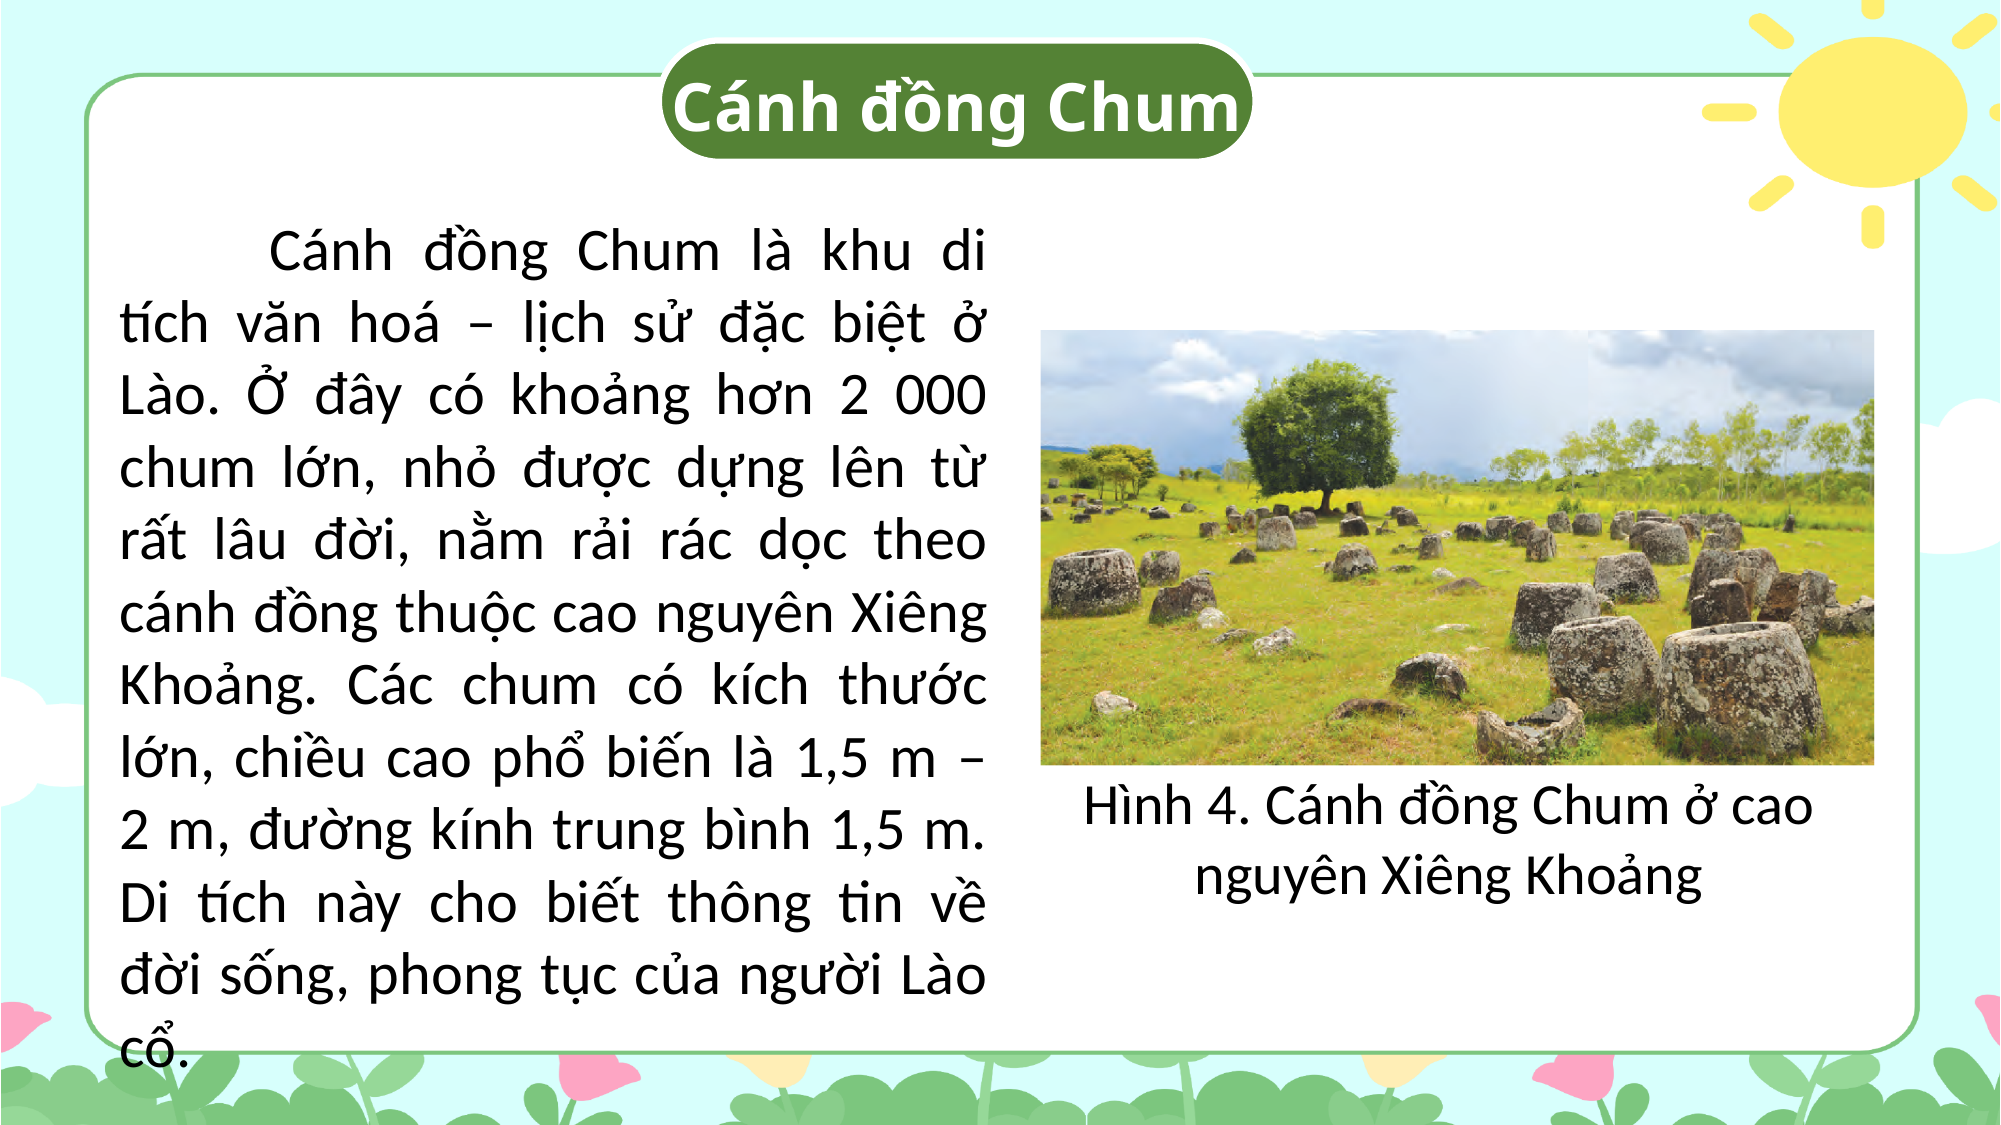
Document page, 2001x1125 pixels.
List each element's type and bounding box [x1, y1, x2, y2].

text_box [658, 39, 1257, 163]
list [1, 0, 2000, 1125]
text_box [999, 307, 1903, 921]
